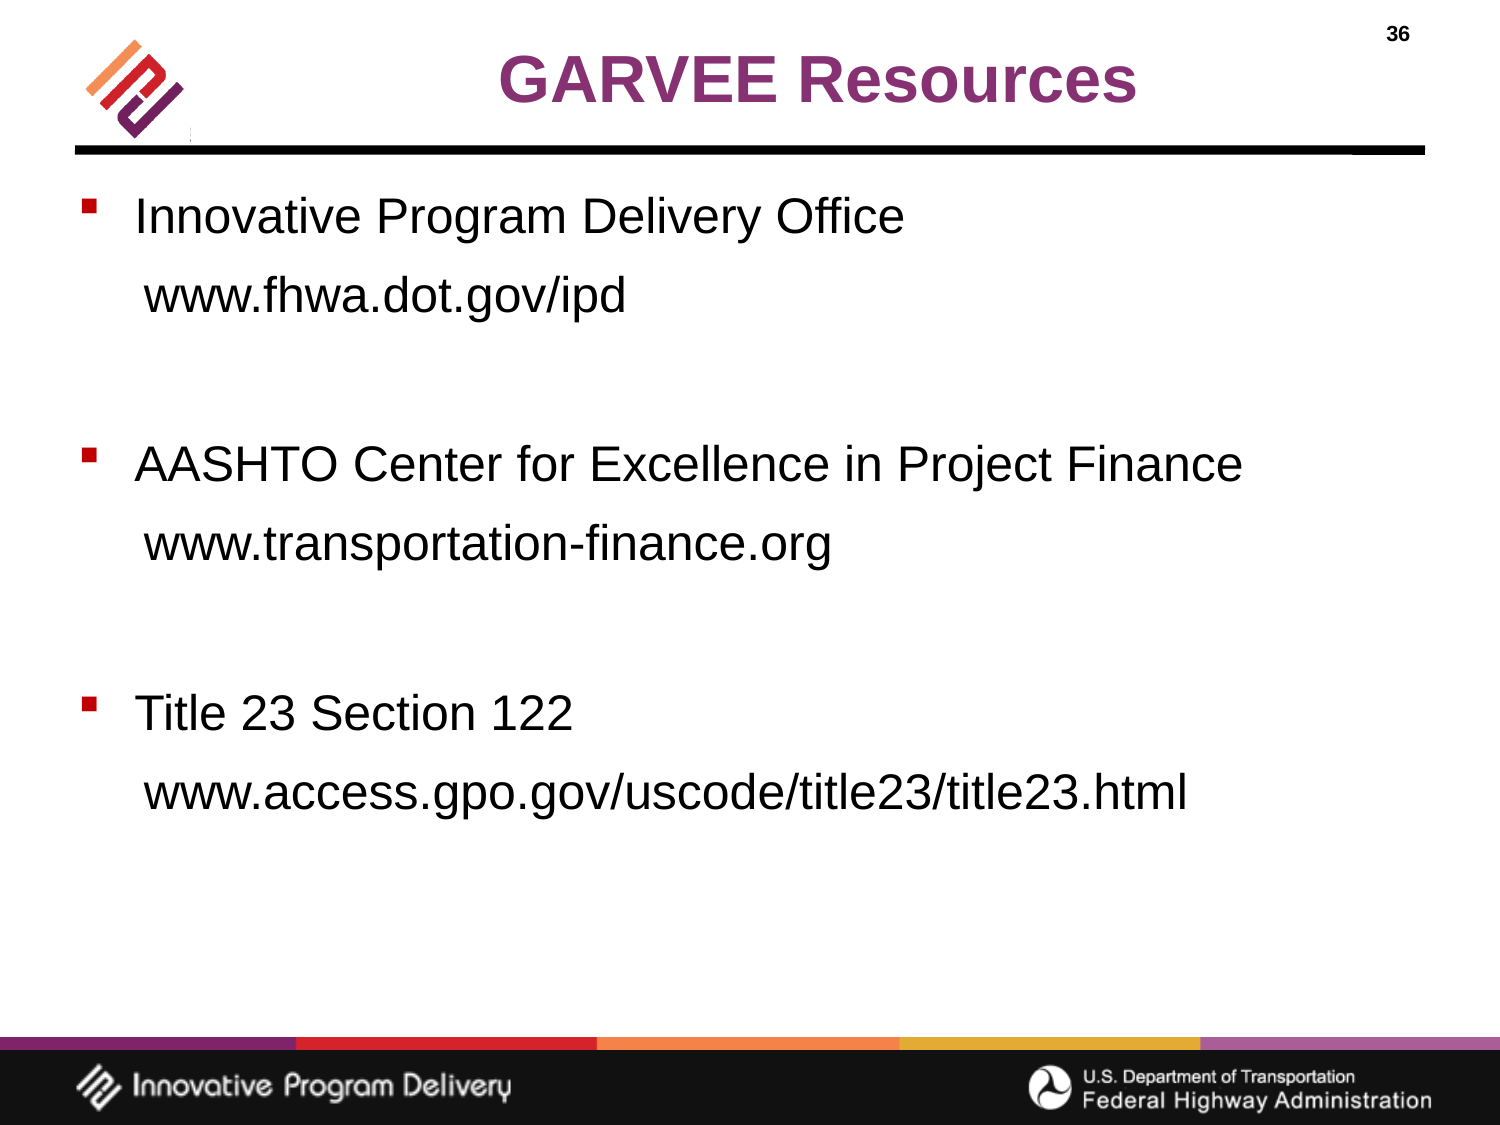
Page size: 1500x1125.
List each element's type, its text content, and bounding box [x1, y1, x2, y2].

title GARVEE Resources [174, 25, 1463, 127]
picture [0, 1037, 1500, 1050]
picture [1025, 1062, 1438, 1117]
picture [75, 1062, 513, 1114]
list Innovative Program Delivery Office www.fhwa.dot.gov/ipd AASHTO Center for Excellence in Project Finance www.transportation-finance.org Title 23 Section 122 www.access.gpo.gov/uscode/title23/title23.html [62, 175, 1463, 1001]
picture [50, 12, 463, 143]
